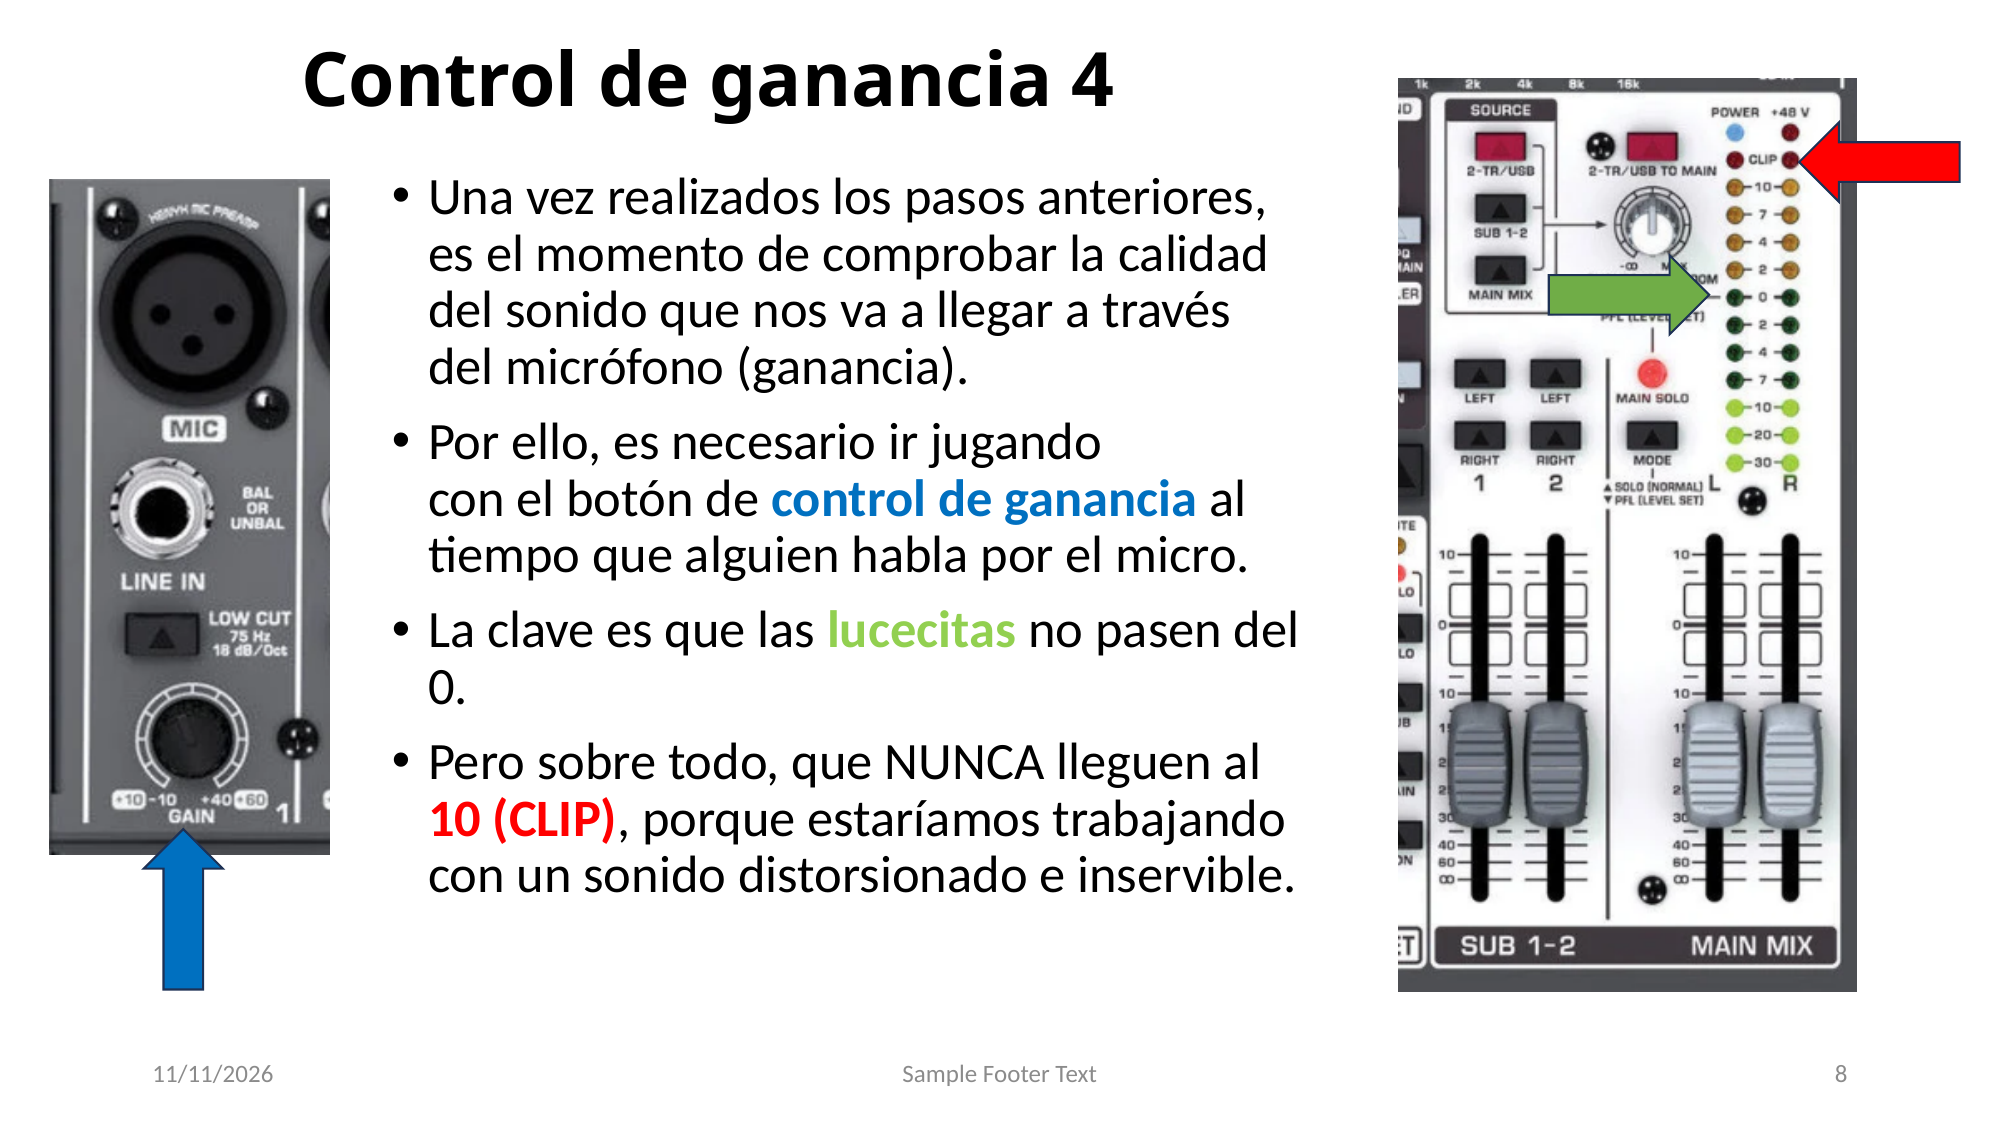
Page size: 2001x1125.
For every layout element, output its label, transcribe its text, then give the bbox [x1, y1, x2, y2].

footer Sample Footer Text [662, 1042, 1338, 1103]
slide_number 8 [1412, 1042, 1863, 1103]
picture [49, 179, 330, 855]
text_box [141, 855, 226, 991]
title Control de ganancia 4 [144, 34, 1273, 225]
list Una vez realizados los pasos anteriores, es el momento de comprobar la calidad del sonido que nos va a llegar a través del micrófono (ganancia). Por ello, es necesario ir jugando con el botón de control de ganancia al tiempo que alguien habla por el micro. La clave es que las lucecitas no pasen del 0. Pero sobre todo, que NUNCA lleguen al 10 (CLIP), porque estaríamos trabajando con un sonido distorsionado e inservible. [376, 162, 1323, 993]
text_box [1857, 141, 1961, 183]
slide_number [137, 1042, 588, 1103]
picture [1398, 78, 1857, 992]
